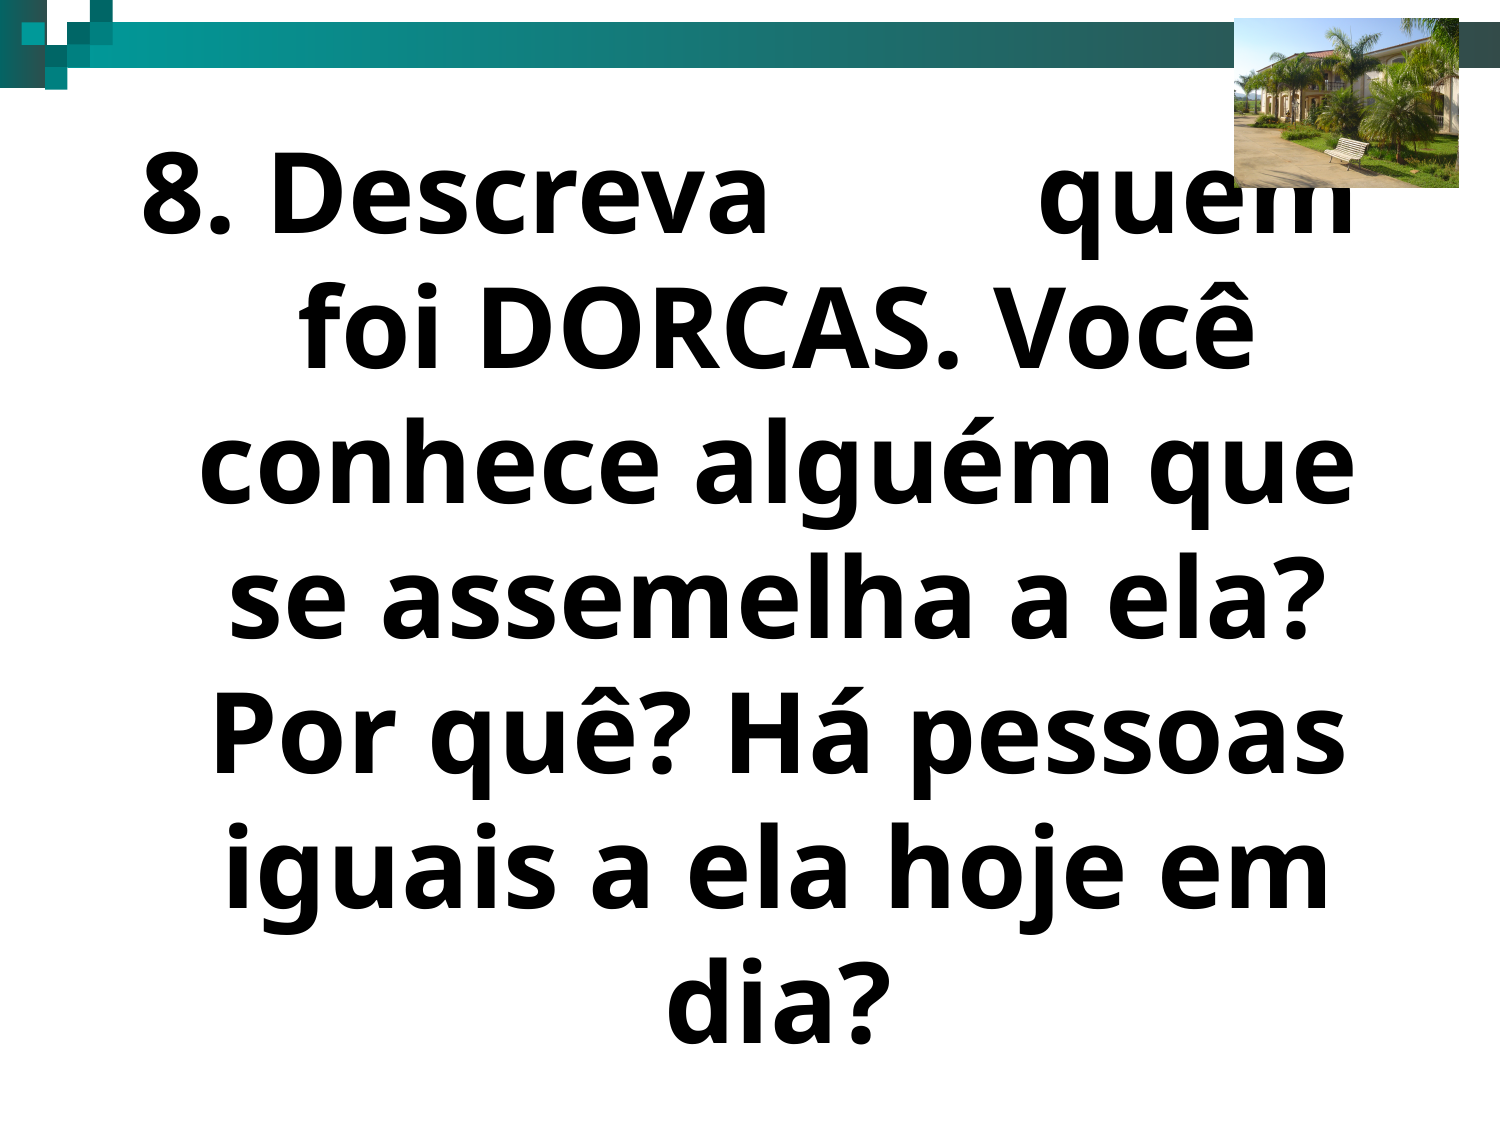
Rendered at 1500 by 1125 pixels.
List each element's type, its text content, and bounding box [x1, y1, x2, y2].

list 8. Descreva quem foi DORCAS. Você conhece alguém que se assemelha a ela? Por quê? Há pessoas iguais a ela hoje em dia? [75, 113, 1425, 1114]
picture [1234, 18, 1459, 188]
